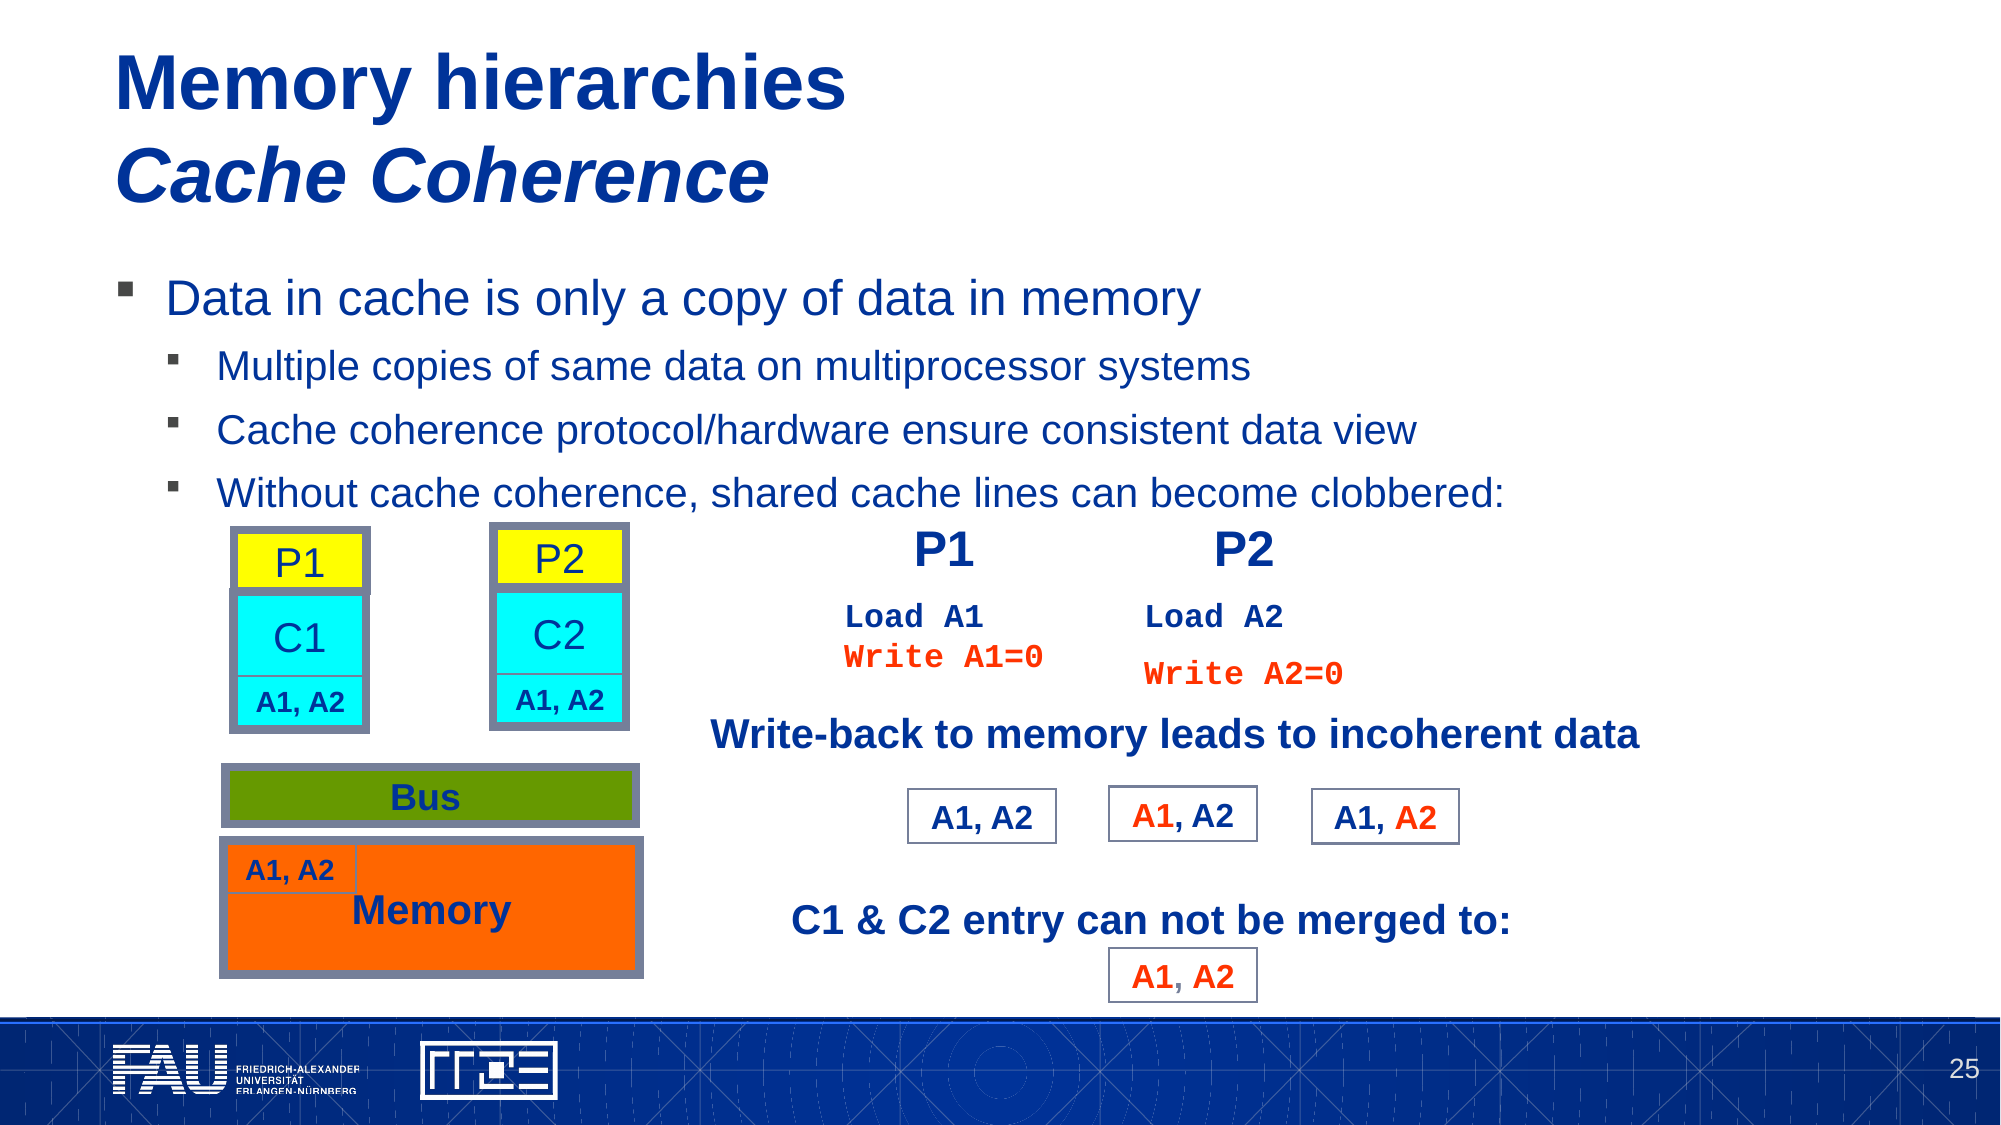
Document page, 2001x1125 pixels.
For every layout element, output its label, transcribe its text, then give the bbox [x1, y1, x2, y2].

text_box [223, 525, 640, 975]
text_box Load A2 Write A2=0 [1129, 587, 1395, 699]
title Memory hierarchies Cache Coherence [113, 31, 1887, 229]
text_box Load A1 Write A1=0 [829, 587, 1095, 682]
list Data in cache is only a copy of data in memory Multiple copies of same data on multiprocessor systems Cache coherence protocol/hardware ensure consistent data view Without cache coherence, shared cache lines can become clobbered: [114, 259, 1886, 993]
text_box A1, A2 [908, 788, 1056, 844]
text_box P2 [1094, 509, 1395, 584]
text_box Write-back to memory leads to incoherent data [695, 699, 1708, 765]
text_box C1 & C2 entry can not be merged to: [776, 885, 1590, 950]
text_box A1, A2 [1109, 947, 1257, 1003]
text_box P1 [794, 509, 1094, 584]
text_box A1, A2 [1109, 786, 1257, 842]
text_box A1, A2 [1311, 788, 1459, 844]
